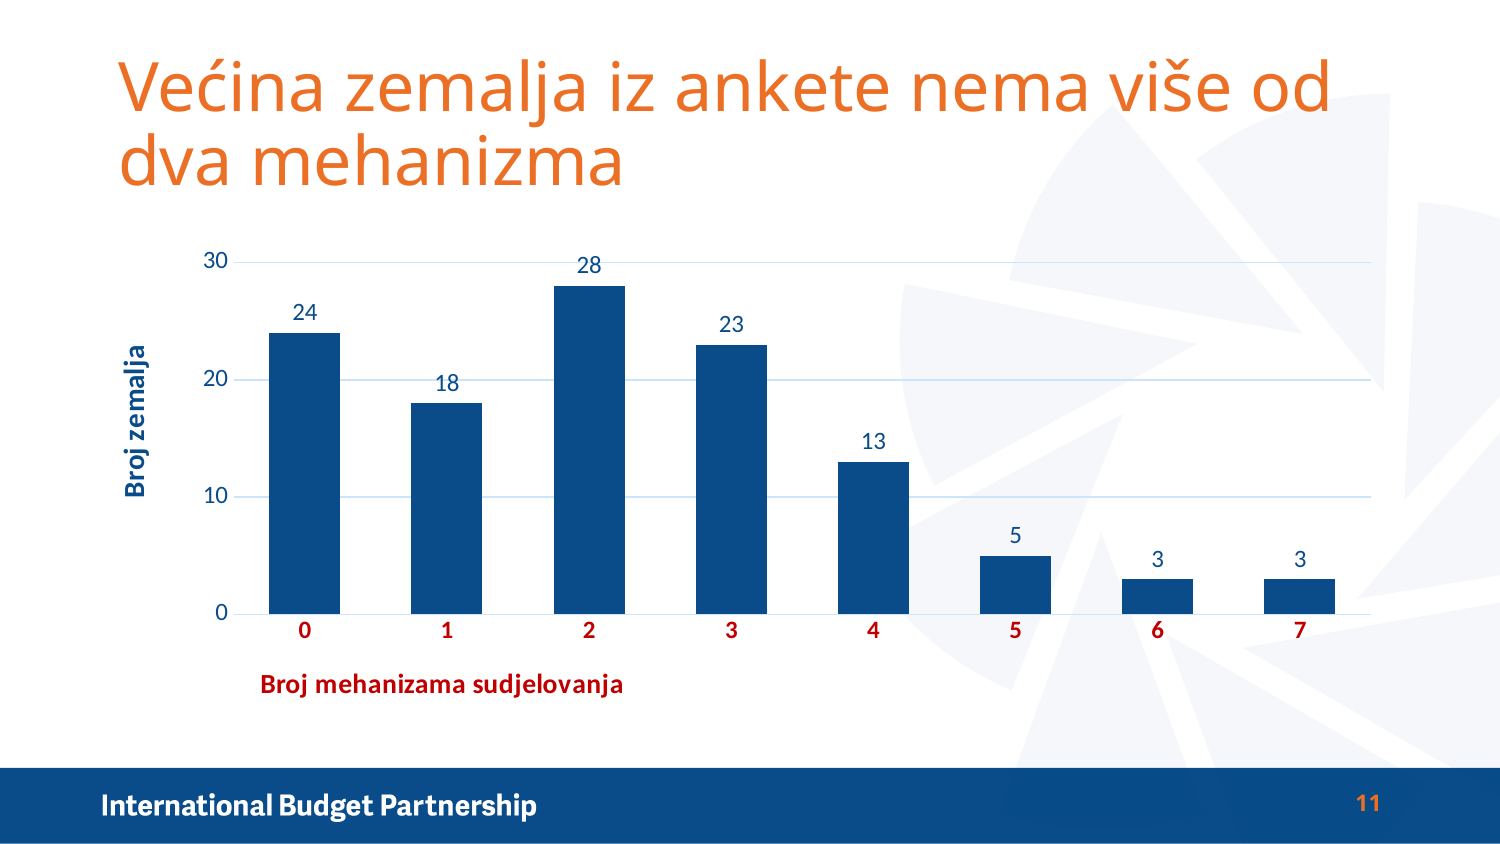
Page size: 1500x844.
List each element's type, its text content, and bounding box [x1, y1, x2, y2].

title Većina zemalja iz ankete nema više od dva mehanizma [103, 44, 1397, 208]
chart [103, 240, 1397, 727]
slide_number 11 [1059, 782, 1397, 827]
picture [94, 785, 541, 827]
